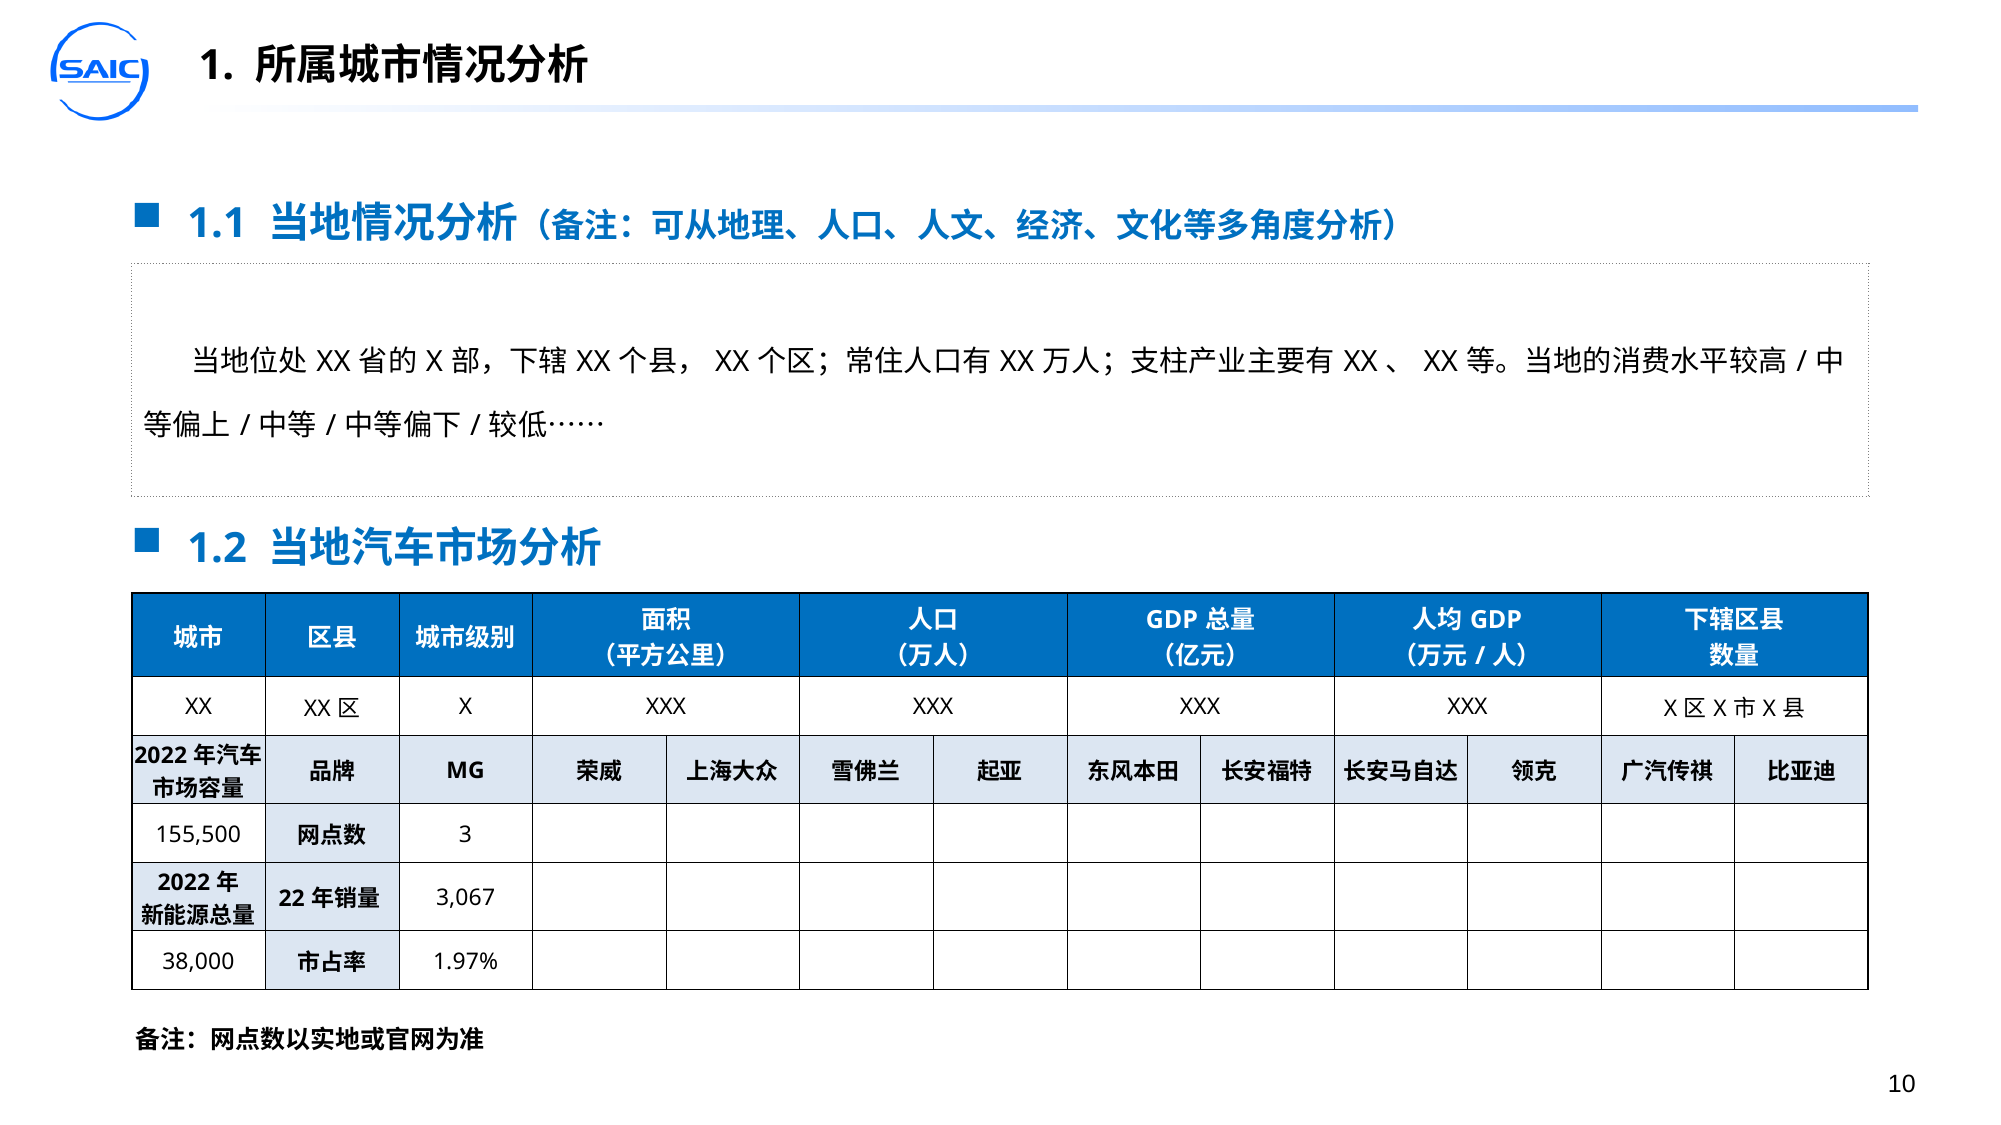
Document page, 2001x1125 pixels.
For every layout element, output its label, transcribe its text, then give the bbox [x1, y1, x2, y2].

table_cell 3,067 [400, 863, 532, 930]
table_cell [1335, 863, 1467, 930]
table_cell [800, 804, 933, 862]
table_cell [934, 931, 1067, 989]
table_cell 广汽传祺 [1602, 736, 1734, 803]
table_cell [1068, 931, 1200, 989]
table_header 城市 [133, 594, 265, 676]
table_cell 3 [400, 804, 532, 862]
text_box 1.1 当地情况分析（备注：可从地理、人口、人文、经济、文化等多角度分析） [116, 187, 1633, 259]
table_cell 网点数 [266, 804, 399, 862]
table_cell 1.97% [400, 931, 532, 989]
table_cell 荣威 [533, 736, 666, 803]
table_cell XX区 [266, 677, 399, 735]
table_cell [1201, 863, 1334, 930]
table_cell [934, 863, 1067, 930]
table_cell [1602, 804, 1734, 862]
table_cell [800, 931, 933, 989]
table_cell XX [133, 677, 265, 735]
table_cell [667, 804, 799, 862]
table_header 城市级别 [400, 594, 532, 676]
table_cell XXX [1068, 677, 1334, 735]
table_cell [1735, 863, 1867, 930]
table_cell 比亚迪 [1735, 736, 1867, 803]
table_cell [1468, 804, 1601, 862]
table_header 面积 （平方公里） [533, 594, 799, 676]
table_cell [1602, 931, 1734, 989]
text_box 备注：网点数以实地或官网为准 [120, 1015, 527, 1061]
title 1. 所属城市情况分析 [185, 9, 1911, 123]
table_cell XXX [533, 677, 799, 735]
table_cell 起亚 [934, 736, 1067, 803]
table_header GDP总量 （亿元） [1068, 594, 1334, 676]
text_box 1.2 当地汽车市场分析 [116, 513, 1633, 584]
table_cell [934, 804, 1067, 862]
table_cell [1201, 804, 1334, 862]
table_cell 雪佛兰 [800, 736, 933, 803]
table_cell [1335, 804, 1467, 862]
table_cell 2022年汽车市场容量 [133, 736, 265, 803]
table_cell 22年销量 [266, 863, 399, 930]
table_cell [1068, 863, 1200, 930]
table_cell [1201, 931, 1334, 989]
table_header 当地位处XX省的X部，下辖XX个县，XX个区；常住人口有XX万人；支柱产业主要有XX、XX等。当地的消费水平较高/中等偏上/中等/中等偏下/较低…… [132, 264, 1868, 496]
picture [47, 20, 150, 122]
table_cell 155,500 [133, 804, 265, 862]
table_cell X [400, 677, 532, 735]
table_cell [533, 931, 666, 989]
table_cell 上海大众 [667, 736, 799, 803]
table_cell [1602, 863, 1734, 930]
table_header 人均GDP （万元/人） [1335, 594, 1601, 676]
table_cell MG [400, 736, 532, 803]
table_cell 2022年 新能源总量 [133, 863, 265, 930]
table_cell 38,000 [133, 931, 265, 989]
table_cell X区X市X县 [1602, 677, 1867, 735]
table_cell [533, 863, 666, 930]
table_cell [1735, 804, 1867, 862]
table_cell [800, 863, 933, 930]
table_cell [1735, 931, 1867, 989]
table_cell [533, 804, 666, 862]
table_cell 品牌 [266, 736, 399, 803]
table_cell [1468, 863, 1601, 930]
table_cell XXX [1335, 677, 1601, 735]
table_cell [1335, 931, 1467, 989]
table_cell [667, 863, 799, 930]
table_cell 长安马自达 [1335, 736, 1467, 803]
table_cell [667, 931, 799, 989]
table_cell XXX [800, 677, 1067, 735]
table_cell [1468, 931, 1601, 989]
table_cell [1068, 804, 1200, 862]
table_cell 领克 [1468, 736, 1601, 803]
table_cell 市占率 [266, 931, 399, 989]
table_cell 长安福特 [1201, 736, 1334, 803]
table_cell 东风本田 [1068, 736, 1200, 803]
table_header 区县 [266, 594, 399, 676]
table_header 下辖区县 数量 [1602, 594, 1867, 676]
table_header 人口 （万人） [800, 594, 1067, 676]
